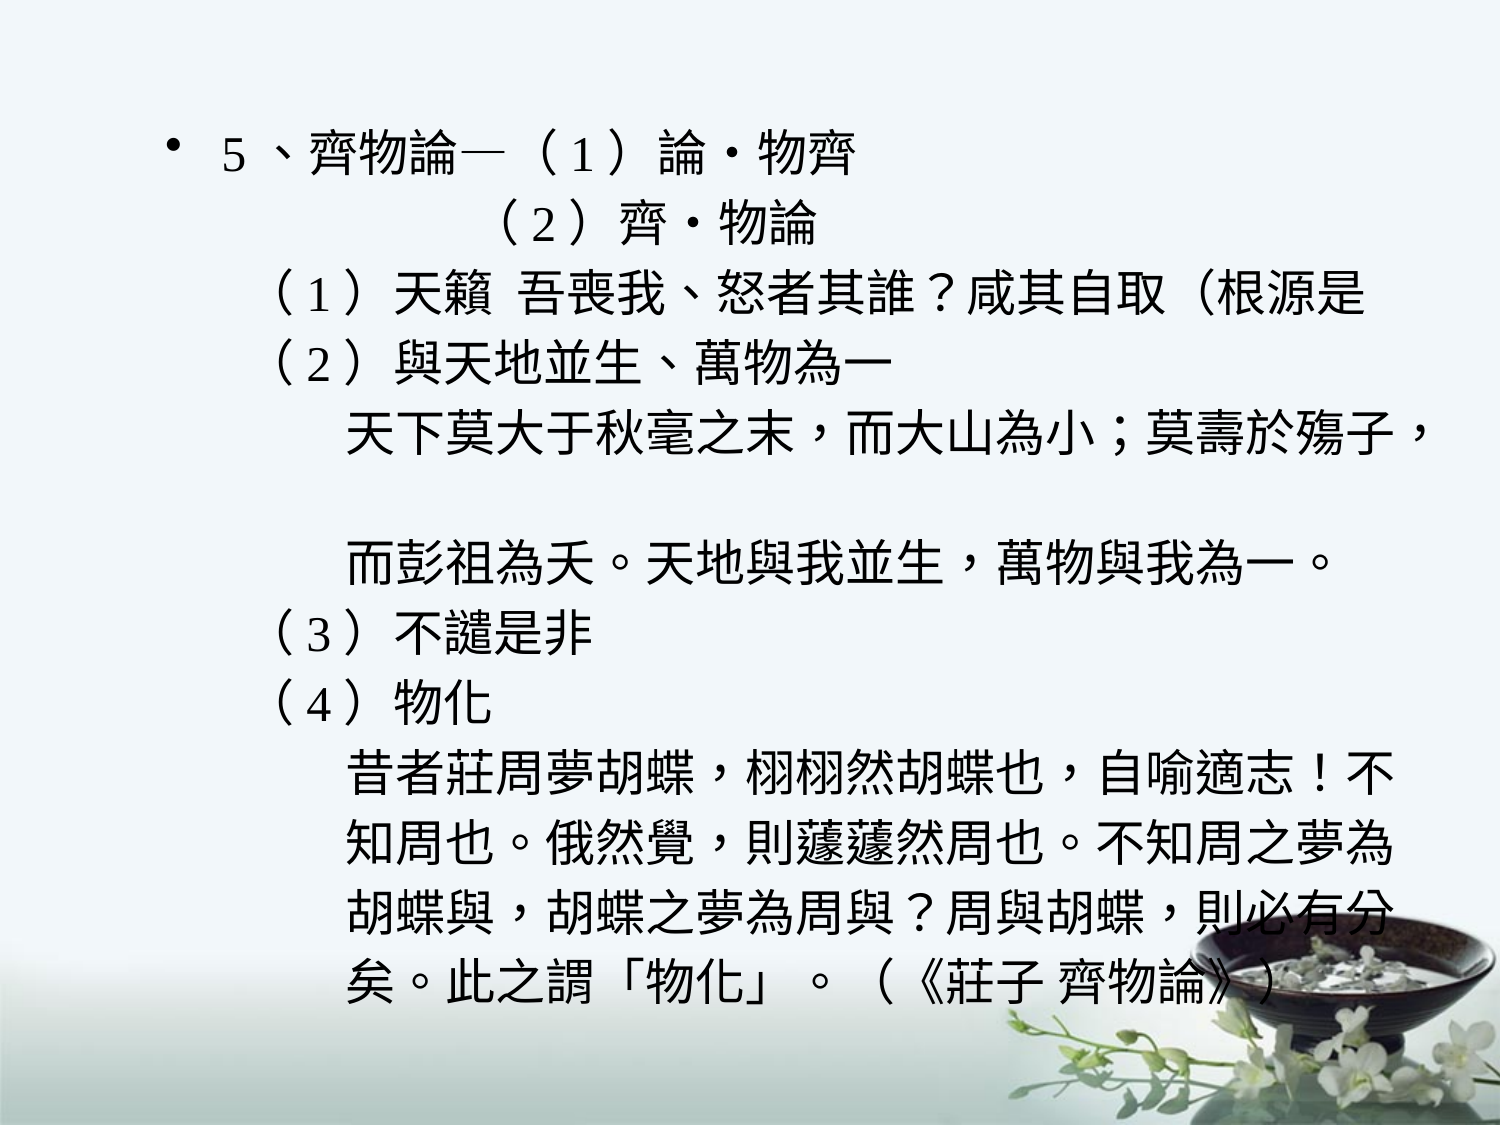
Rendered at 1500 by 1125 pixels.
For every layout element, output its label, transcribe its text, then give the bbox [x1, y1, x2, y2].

picture [0, 0, 1500, 1125]
list 5、齊物論—（1）論‧物齊 （2）齊‧物論 （1）天籟 吾喪我、怒者其誰？咸其自取（根源是 （2）與天地並生、萬物為一 天下莫大于秋毫之末，而大山為小；莫壽於殤子， 而彭祖為夭。天地與我並生，萬物與我為一。 （3）不譴是非 （4）物化 昔者莊周夢胡蝶，栩栩然胡蝶也，自喻適志！不 知周也。俄然覺，則蘧蘧然周也。不知周之夢為 胡蝶與，胡蝶之夢為周與？周與胡蝶，則必有分 矣。此之謂「物化」。（《莊子 齊物論》） [149, 113, 1426, 1001]
